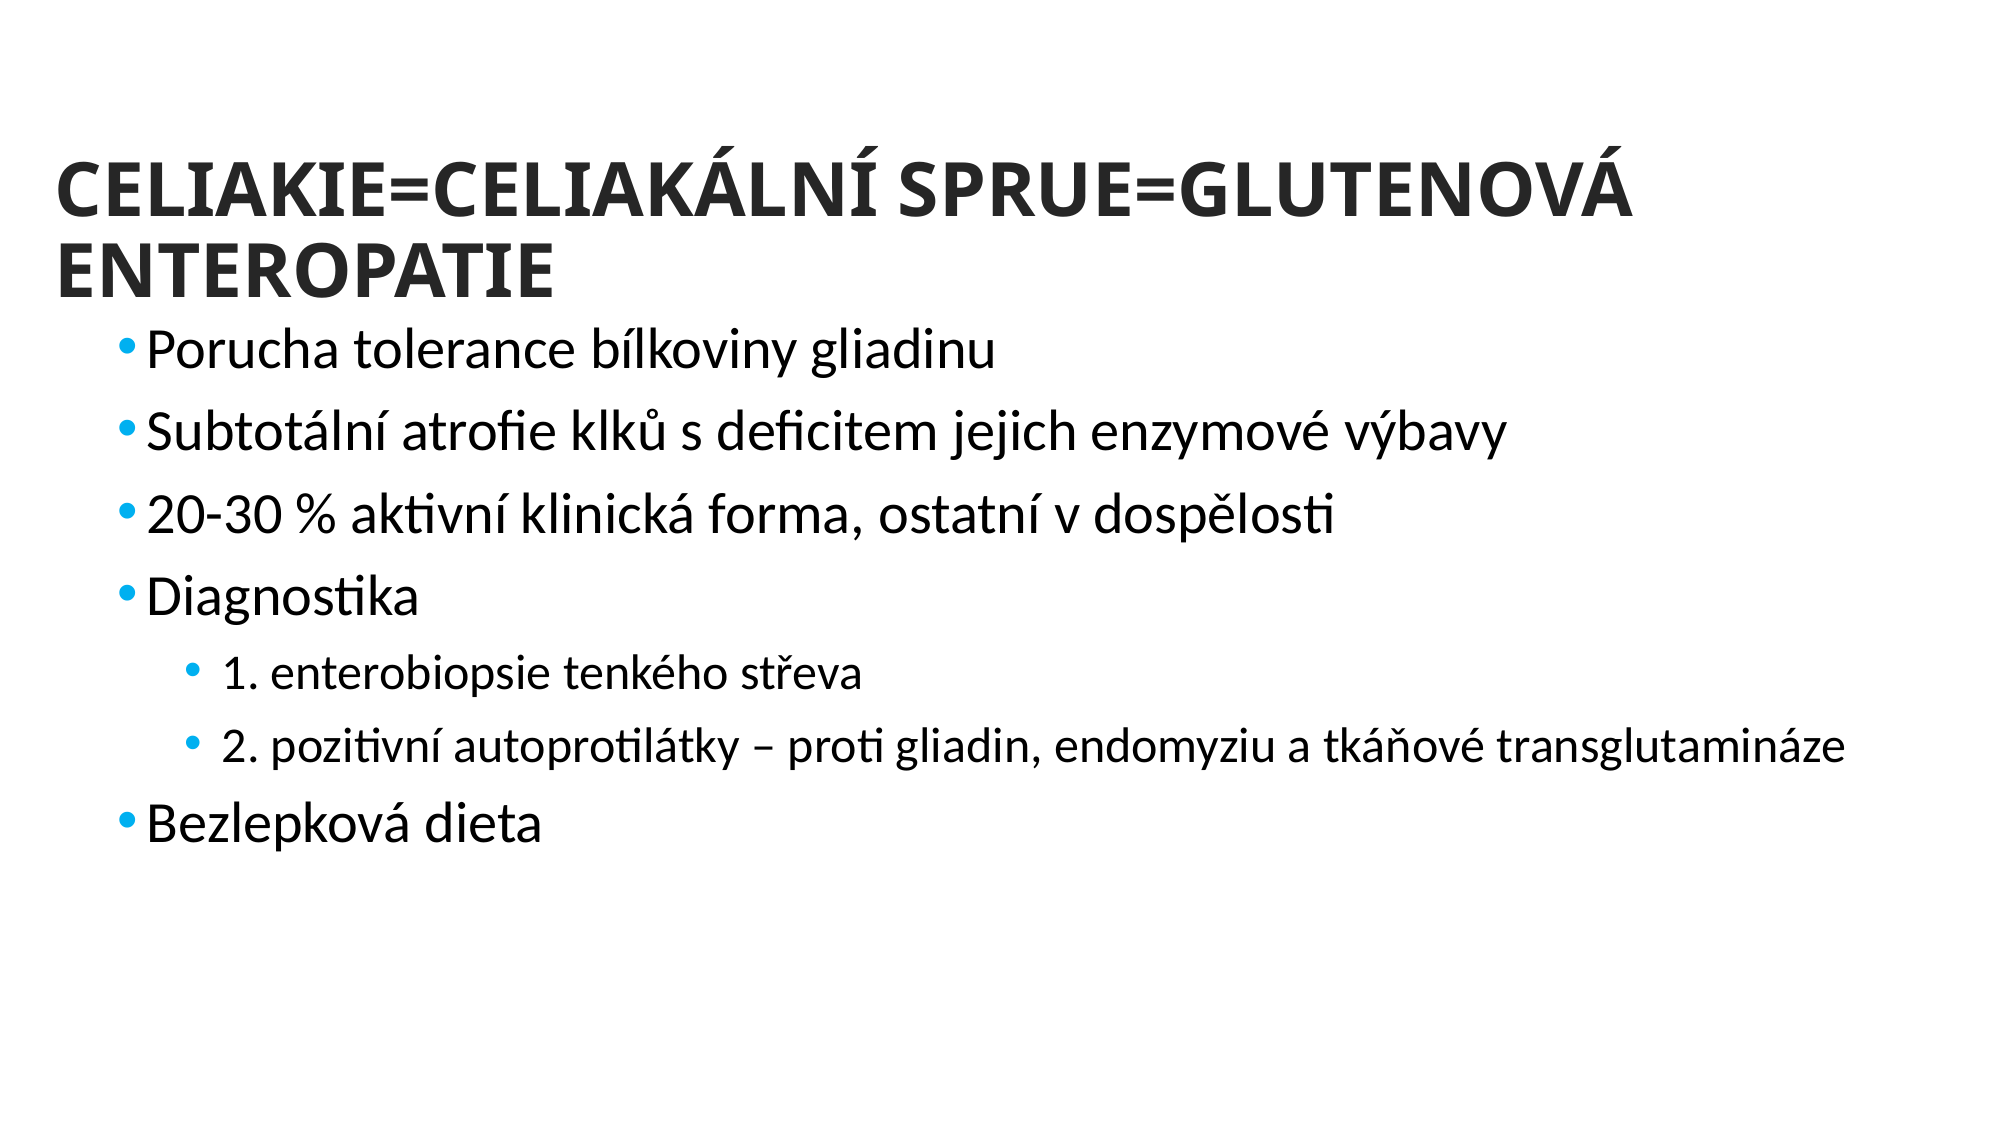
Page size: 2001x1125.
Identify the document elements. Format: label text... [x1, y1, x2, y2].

title CELIAKIE=CELIAKÁLNÍ SPRUE=GLUTENOVÁ ENTEROPATIE [39, 174, 1944, 291]
list Porucha tolerance bílkoviny gliadinu Subtotální atrofie klků s deficitem jejich enzymové výbavy 20-30 % aktivní klinická forma, ostatní v dospělosti Diagnostika 1. enterobiopsie tenkého střeva 2. pozitivní autoprotilátky – proti gliadin, endomyziu a tkáňové transglutamináze Bezlepková dieta [102, 302, 1930, 1017]
